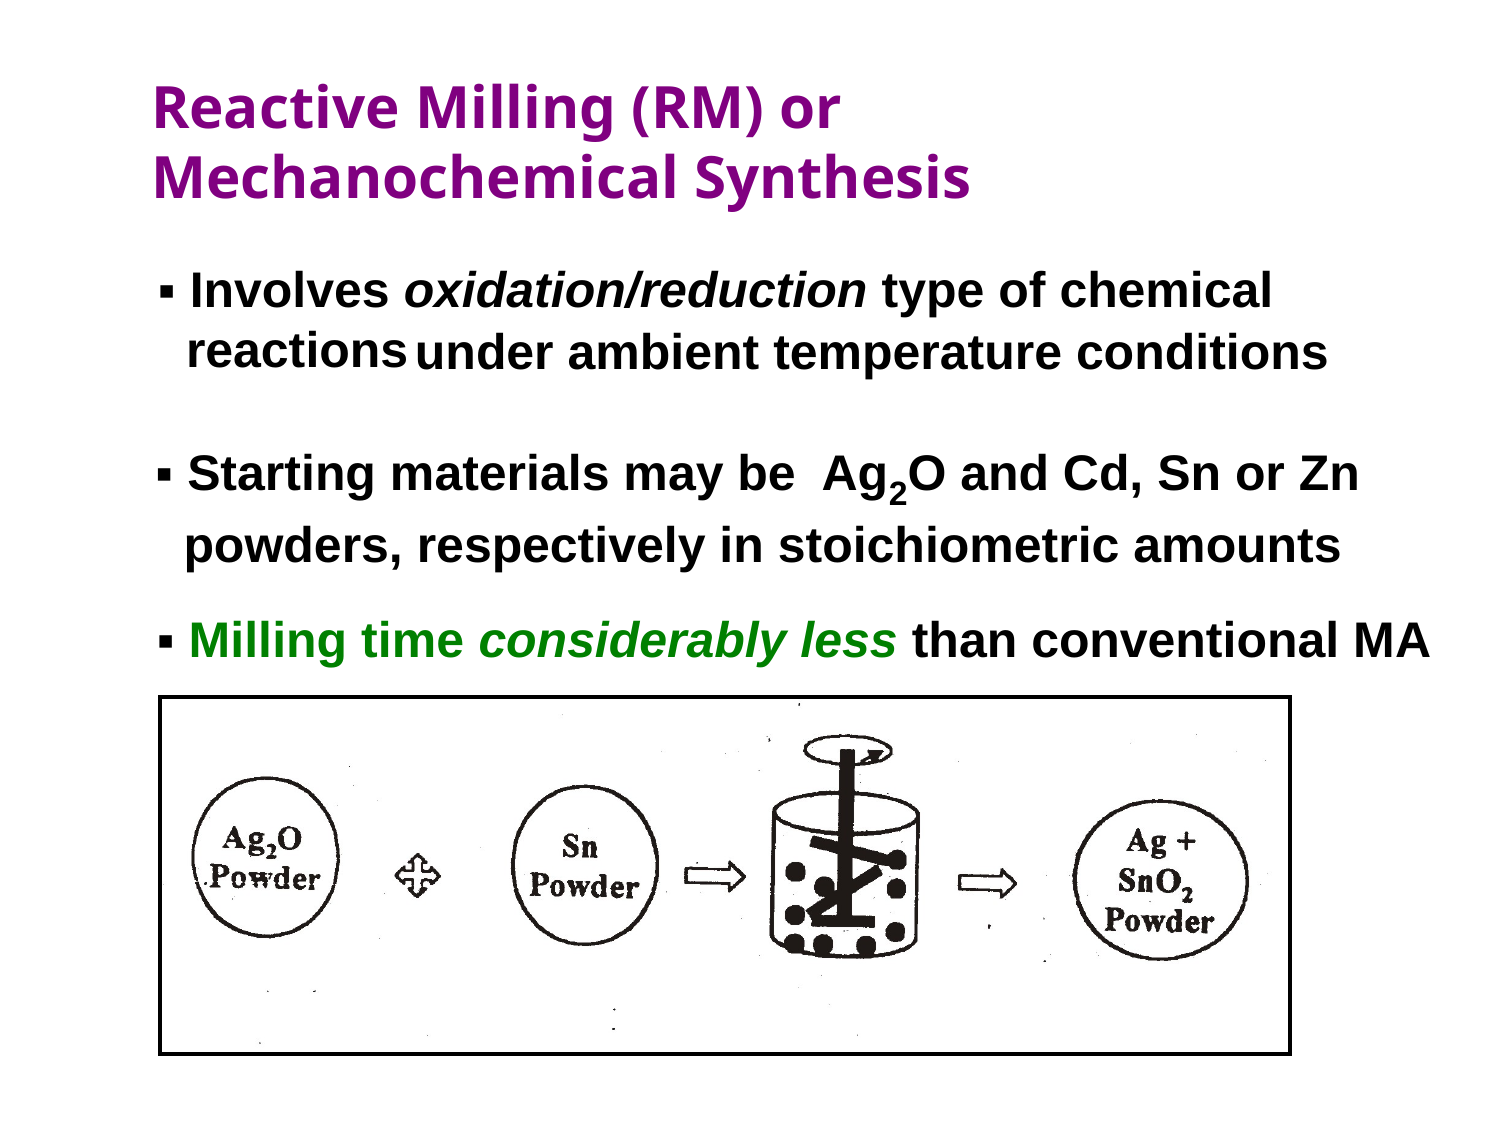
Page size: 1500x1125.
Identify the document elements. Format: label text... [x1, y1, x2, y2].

text_box Reactive Milling (RM) or Mechanochemical Synthesis [135, 62, 987, 218]
text_box ▪ Involves oxidation/reduction type of chemical reactions [0, 249, 1475, 385]
text_box ▪ Starting materials may be Ag2O and Cd, Sn or Zn powders, respectively in stoichiometric amounts [112, 425, 1438, 580]
text_box ▪ Milling time considerably less than conventional MA [99, 599, 1475, 675]
text_box under ambient temperature conditions [399, 312, 1410, 388]
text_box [161, 699, 1288, 1052]
